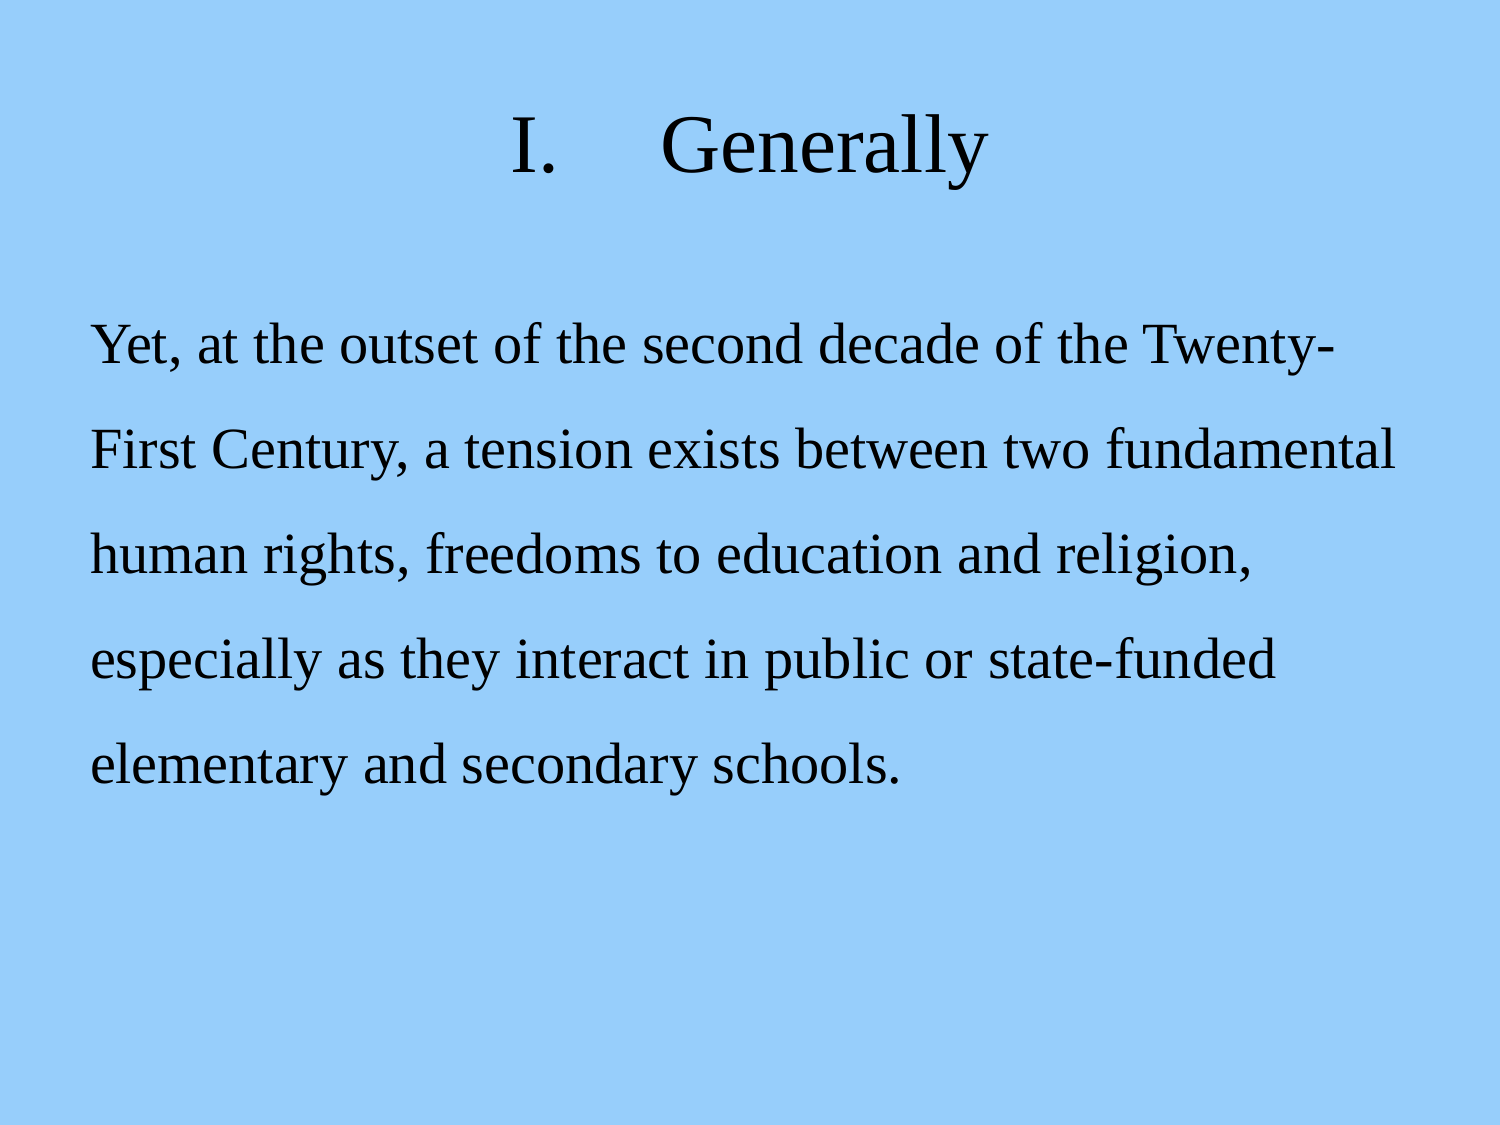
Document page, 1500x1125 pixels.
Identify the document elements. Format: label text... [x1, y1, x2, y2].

title I. Generally [75, 45, 1425, 233]
list Yet, at the outset of the second decade of the Twenty-First Century, a tension exists between two fundamental human rights, freedoms to education and religion, especially as they interact in public or state-funded elementary and secondary schools. [75, 262, 1425, 1005]
